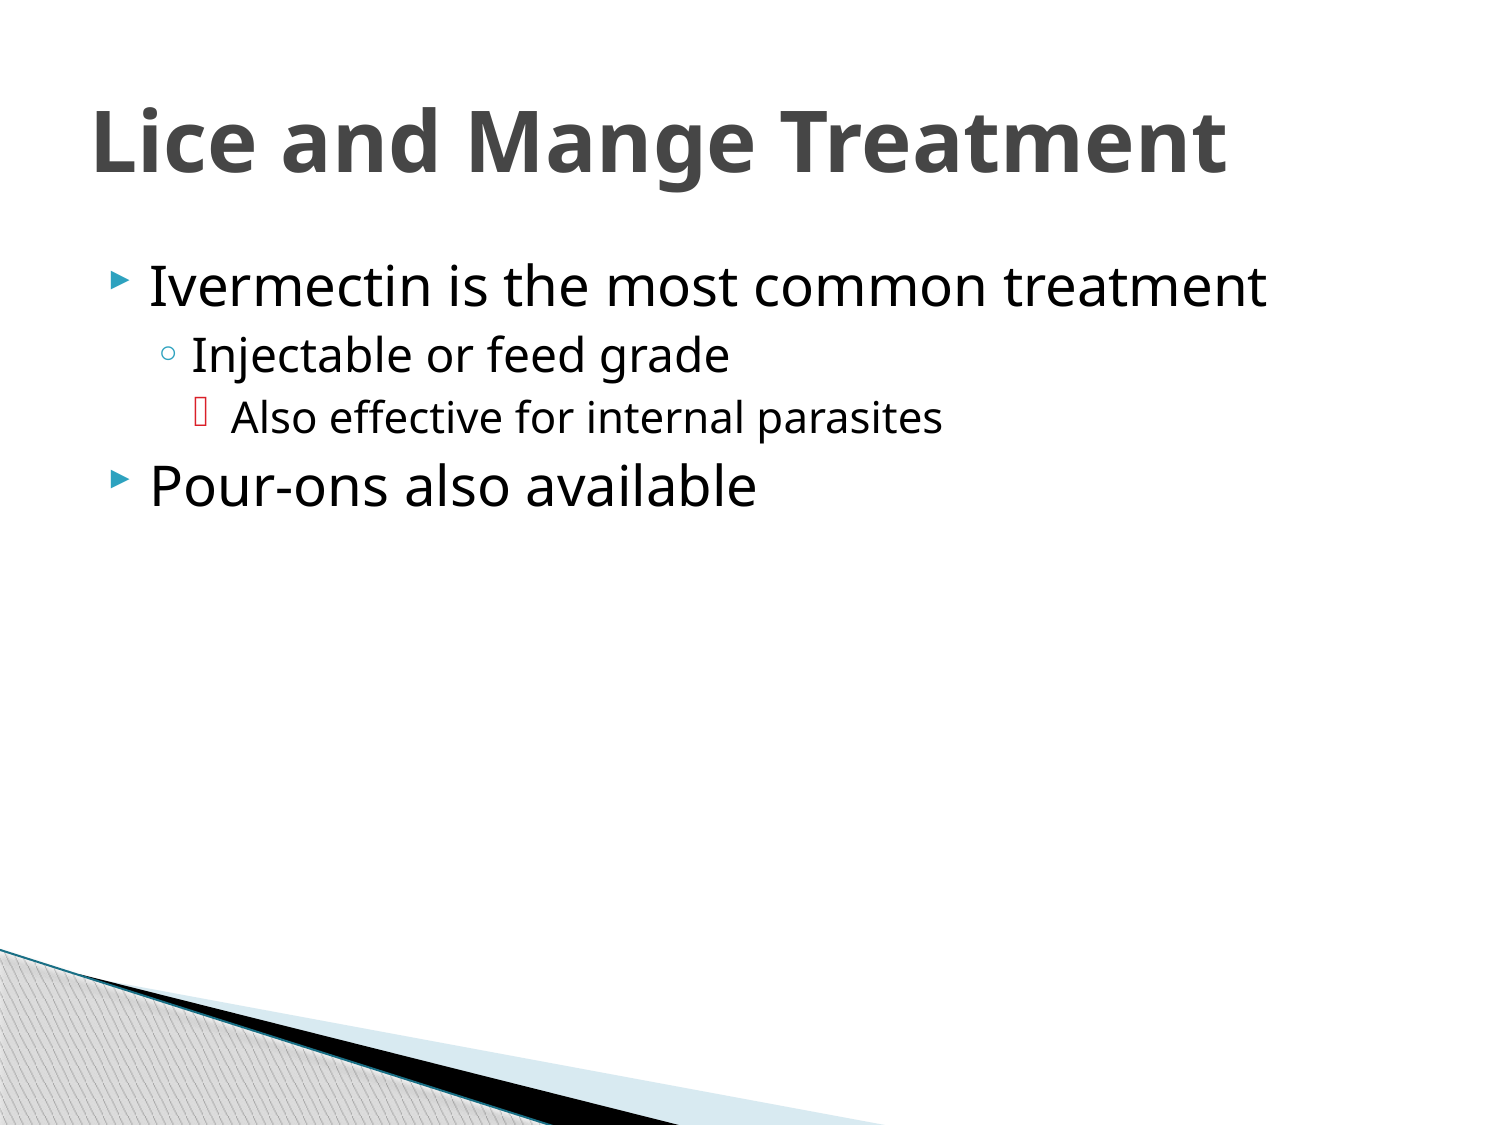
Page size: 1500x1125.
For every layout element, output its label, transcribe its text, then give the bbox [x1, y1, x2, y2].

title Lice and Mange Treatment [75, 45, 1425, 233]
list Ivermectin is the most common treatment Injectable or feed grade Also effective for internal parasites Pour-ons also available [75, 243, 1425, 986]
